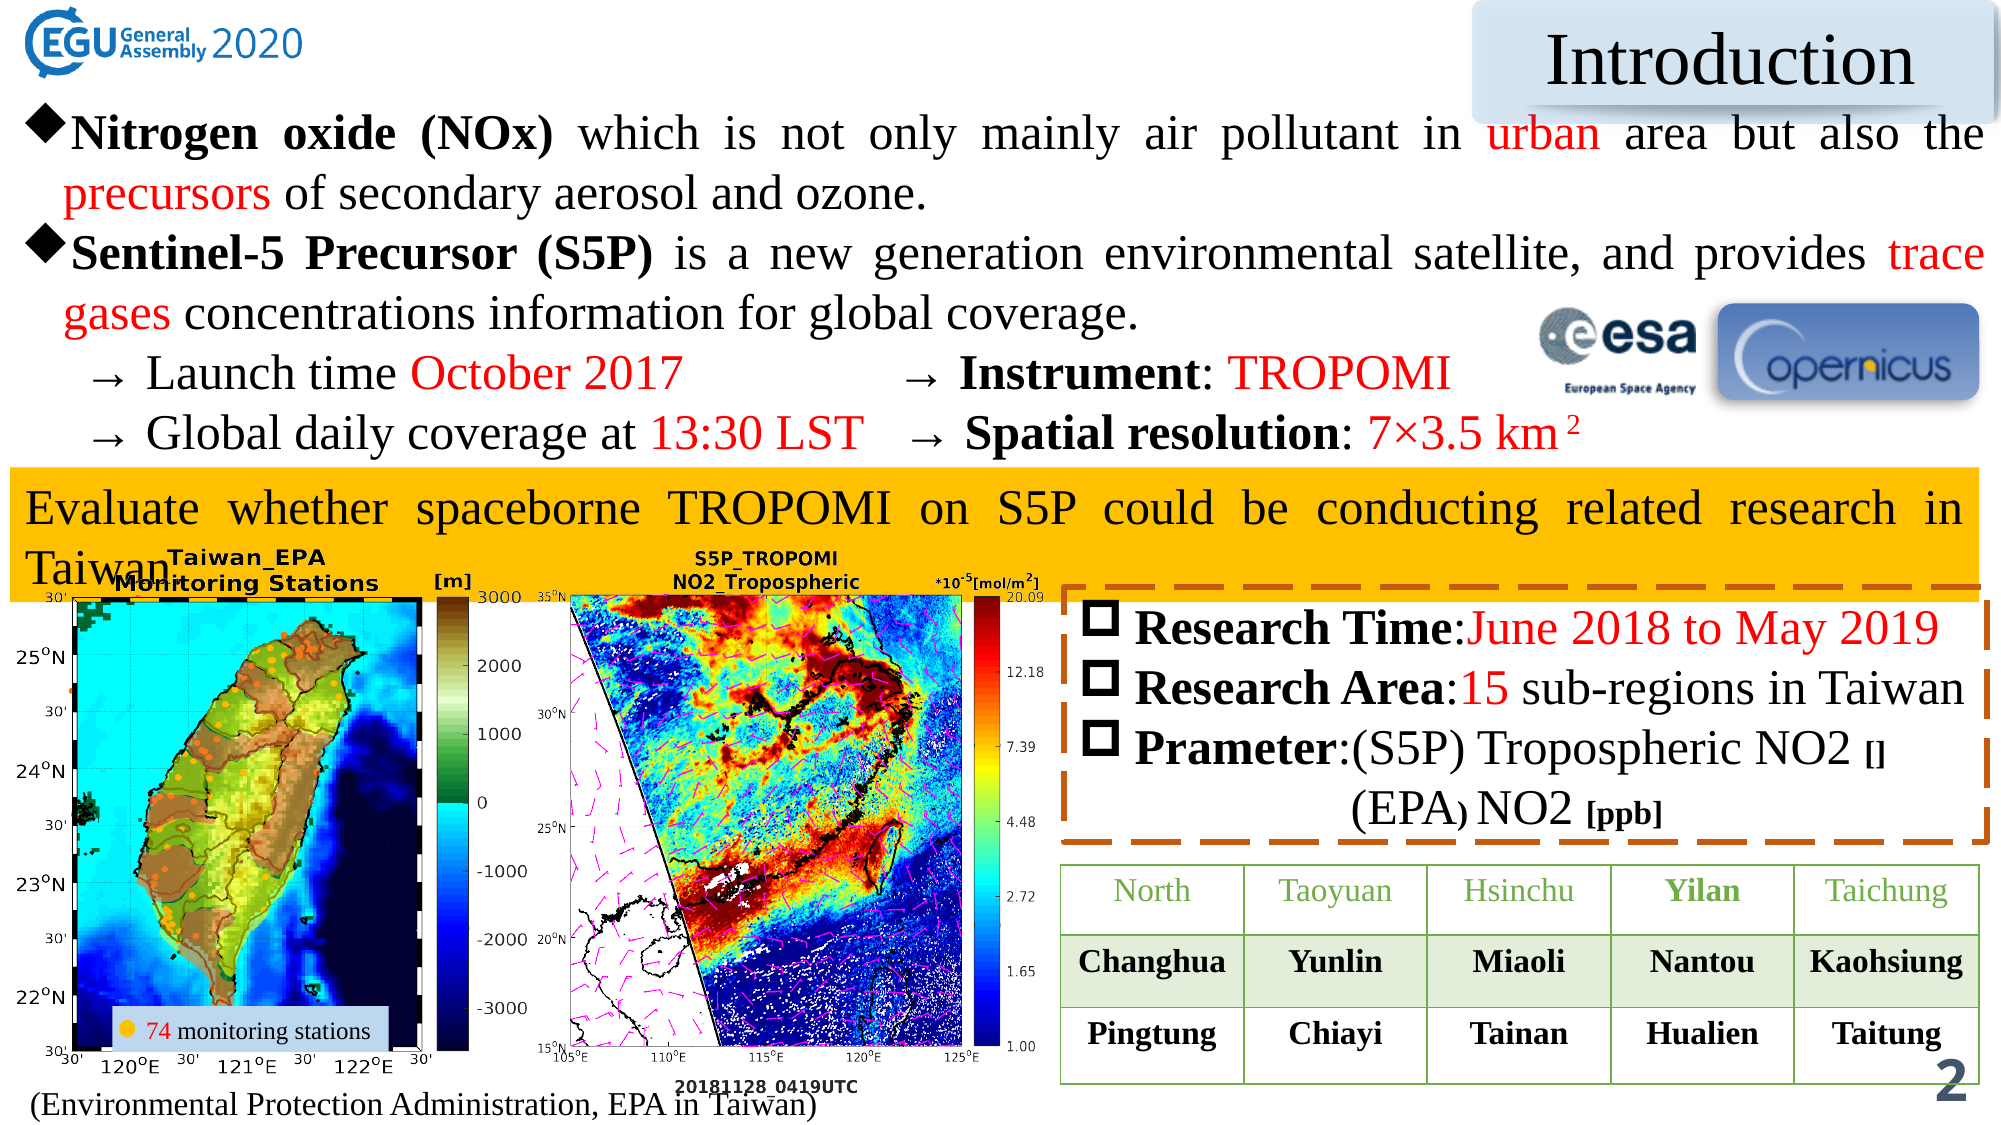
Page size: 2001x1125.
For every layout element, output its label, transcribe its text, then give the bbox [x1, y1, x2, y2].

picture [519, 543, 1140, 1108]
table_cell Pingtung [1140, 1008, 1243, 1083]
table_cell Taitung [1795, 1008, 1978, 1083]
table_cell Changhua [1140, 936, 1243, 1007]
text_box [112, 1005, 389, 1051]
text_box Nitrogen oxide (NOx) which is not only mainly air pollutant in urban area but also the precursors of secondary aerosol and ozone. Sentinel-5 Precursor (S5P) is a new generation environmental satellite, and provides trace gases concentrations information for global coverage. → Launch time October 2017 → Instrument: TROPOMI → Global daily coverage at 13:30 LST → Spatial resolution: 7×3.5 km 2 [6, 91, 2000, 467]
table_cell Chiayi [1245, 1008, 1426, 1083]
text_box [1471, 0, 2000, 132]
picture [0, 3, 334, 83]
table_header Hsinchu [1428, 866, 1610, 934]
text_box Evaluate whether spaceborne TROPOMI on S5P could be conducting related research in Taiwan. [10, 467, 1980, 603]
table_header Yilan [1612, 866, 1793, 934]
table_cell Nantou [1612, 936, 1793, 1007]
table_cell Yunlin [1245, 936, 1426, 1007]
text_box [0, 540, 537, 1114]
slide_number 2 [1532, 1052, 1983, 1113]
picture [1717, 303, 1980, 401]
table_header Taichung [1795, 866, 1978, 934]
table_header Taoyuan [1245, 866, 1426, 934]
table_cell Kaohsiung [1795, 936, 1978, 1007]
text_box (Environmental Protection Administration, EPA in Taiwan) [5, 1108, 833, 1125]
table_header North [1140, 866, 1243, 934]
table_cell Tainan [1428, 1008, 1610, 1083]
table_cell Hualien [1612, 1008, 1793, 1083]
picture [1539, 303, 1696, 398]
table_cell Miaoli [1428, 936, 1610, 1007]
